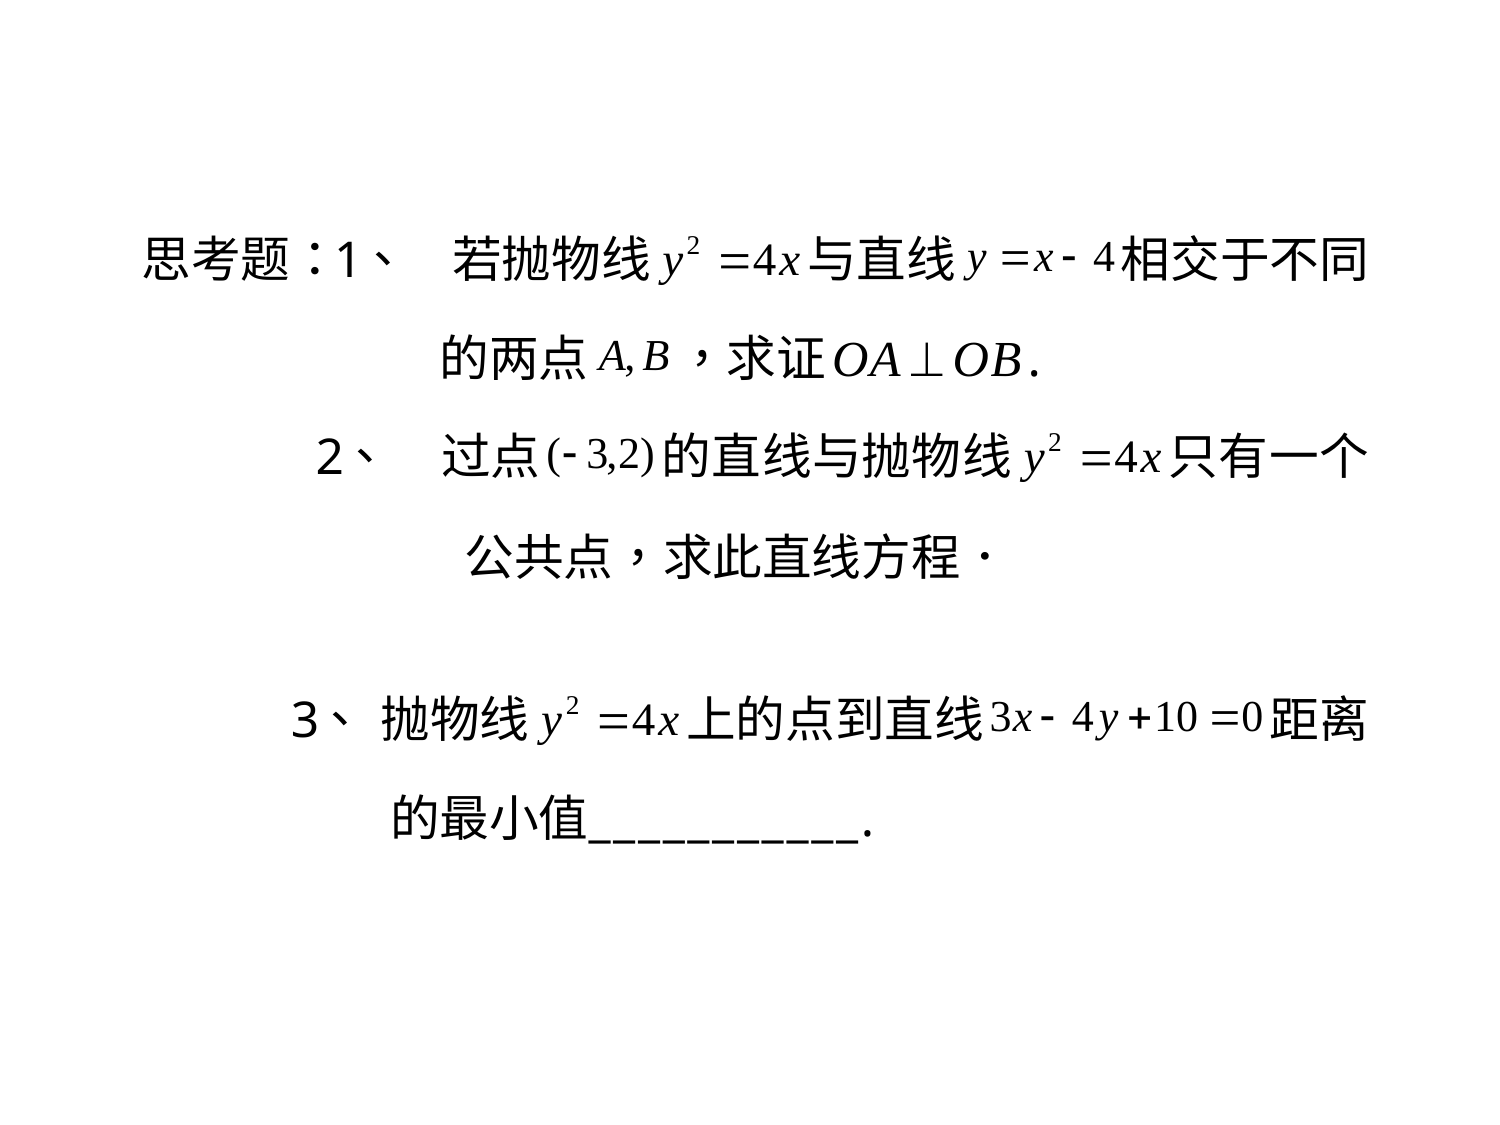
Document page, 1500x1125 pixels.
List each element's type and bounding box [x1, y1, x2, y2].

text_box [42, 224, 1373, 1125]
